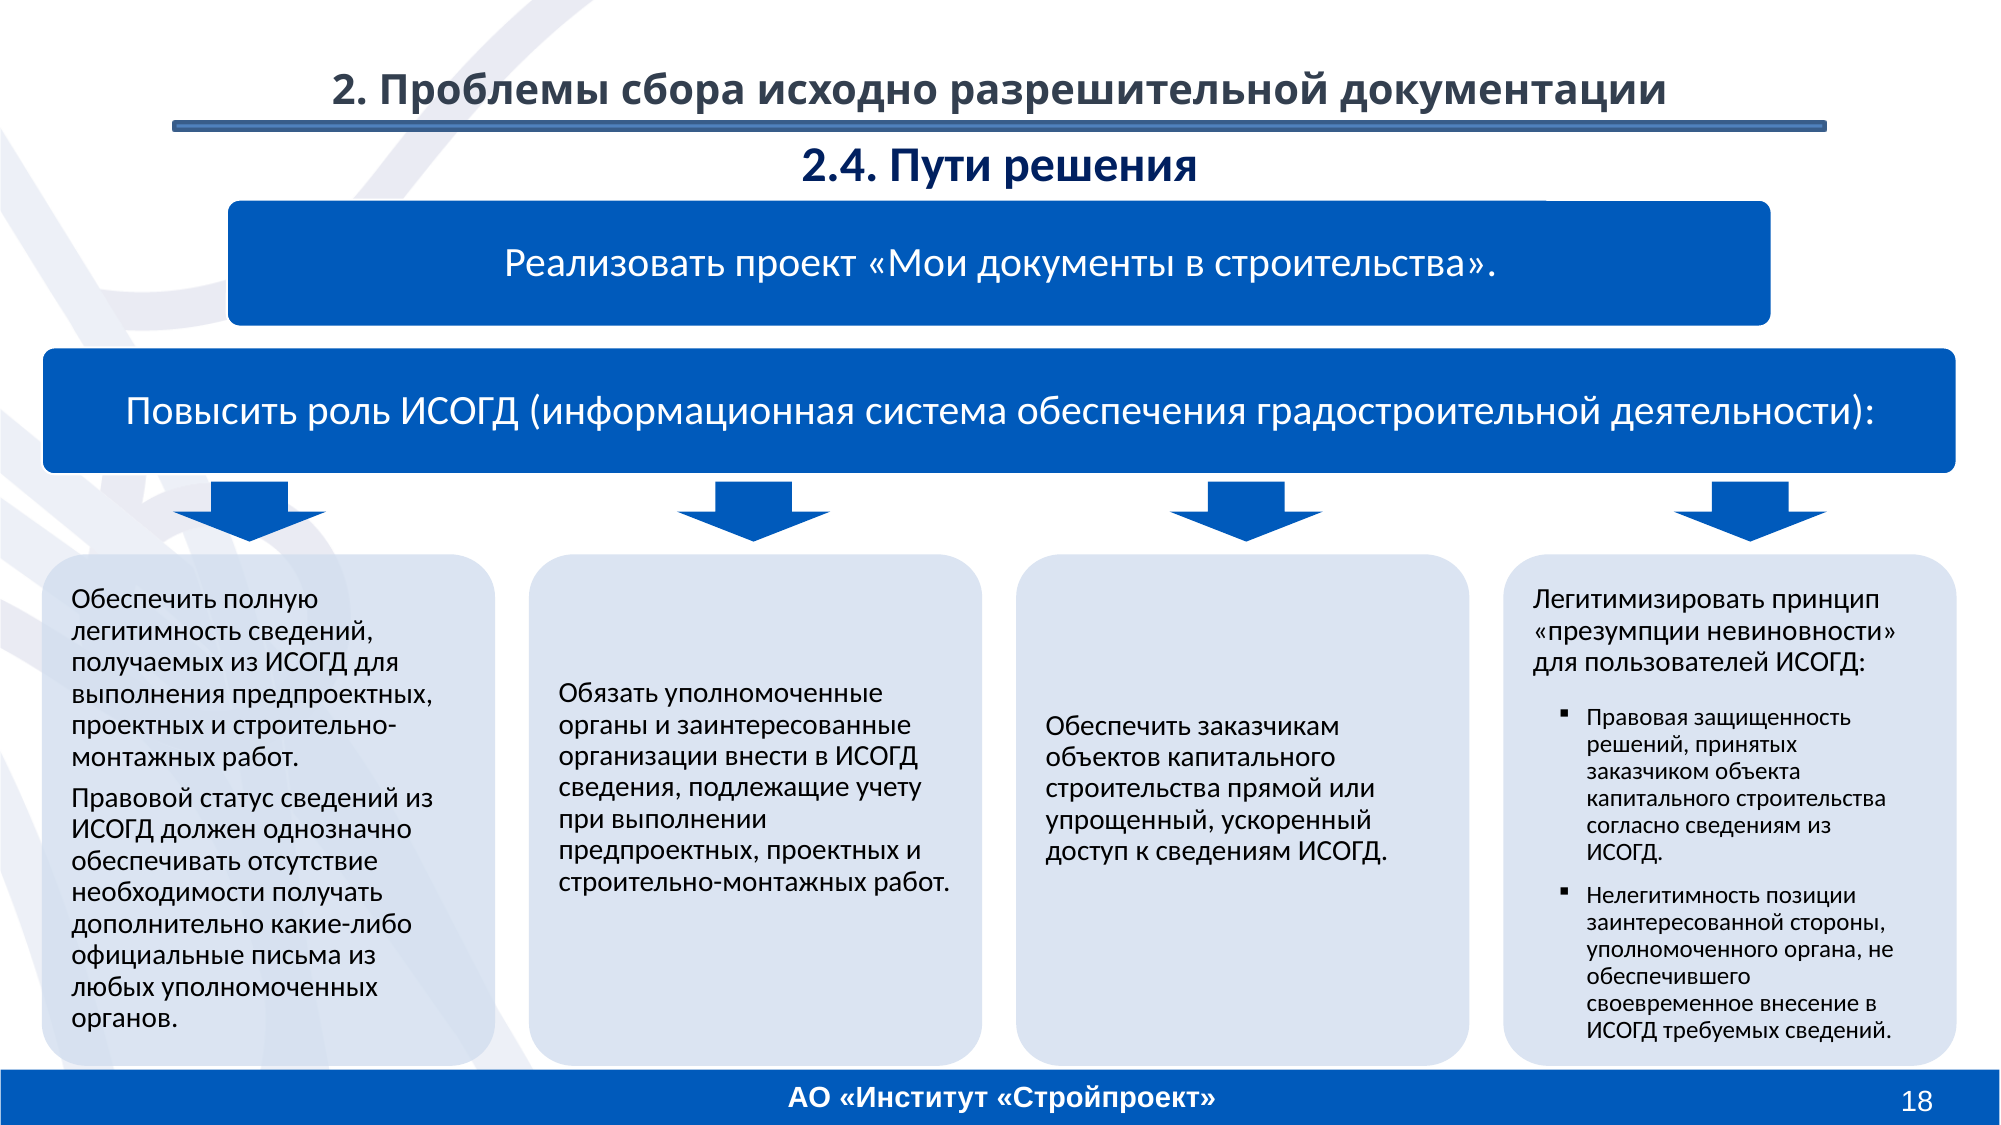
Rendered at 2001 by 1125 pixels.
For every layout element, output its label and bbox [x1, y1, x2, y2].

text_box [41, 199, 1958, 527]
picture [0, 0, 2000, 1125]
text_box [41, 554, 1957, 1066]
